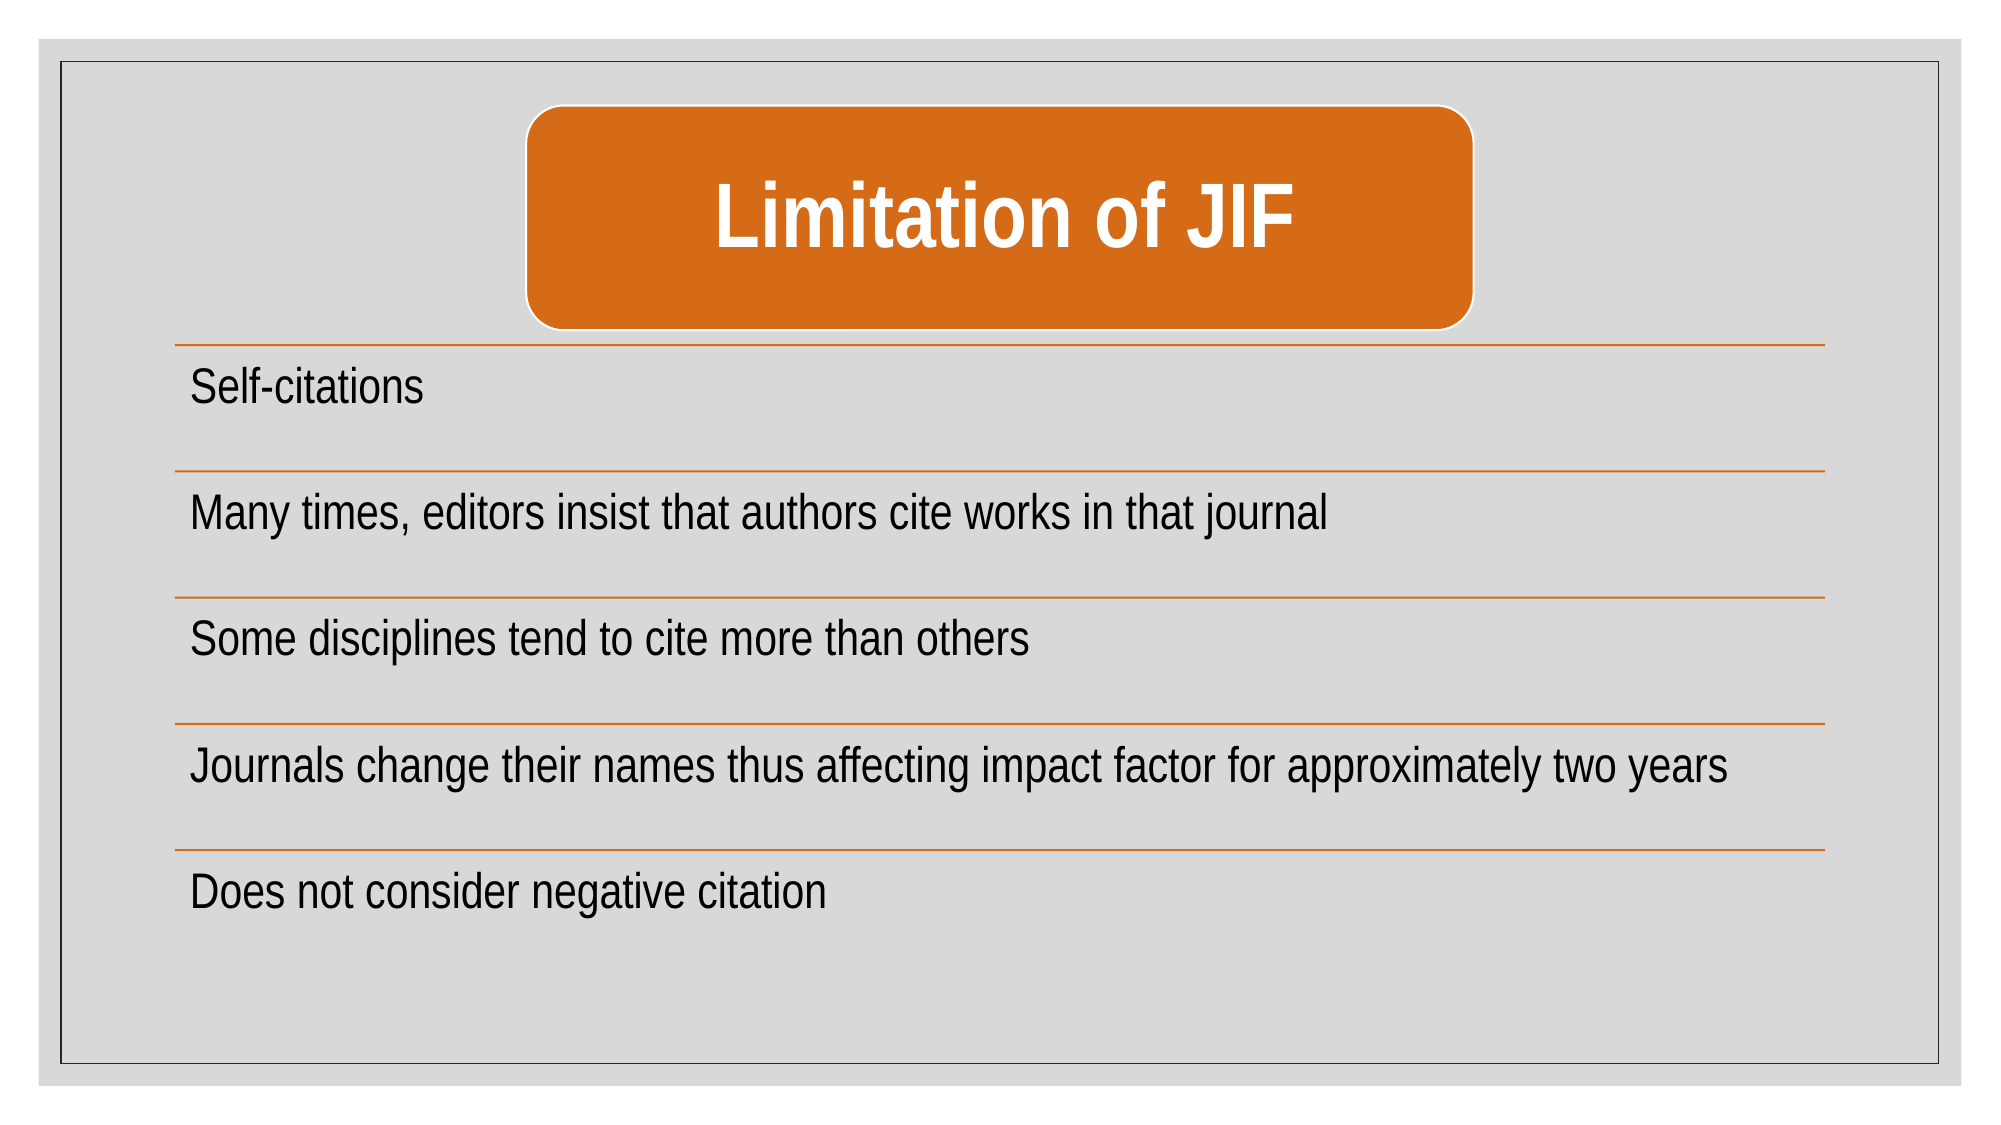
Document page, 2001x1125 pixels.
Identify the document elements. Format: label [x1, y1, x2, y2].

list [174, 344, 1825, 977]
text_box [174, 105, 1825, 331]
